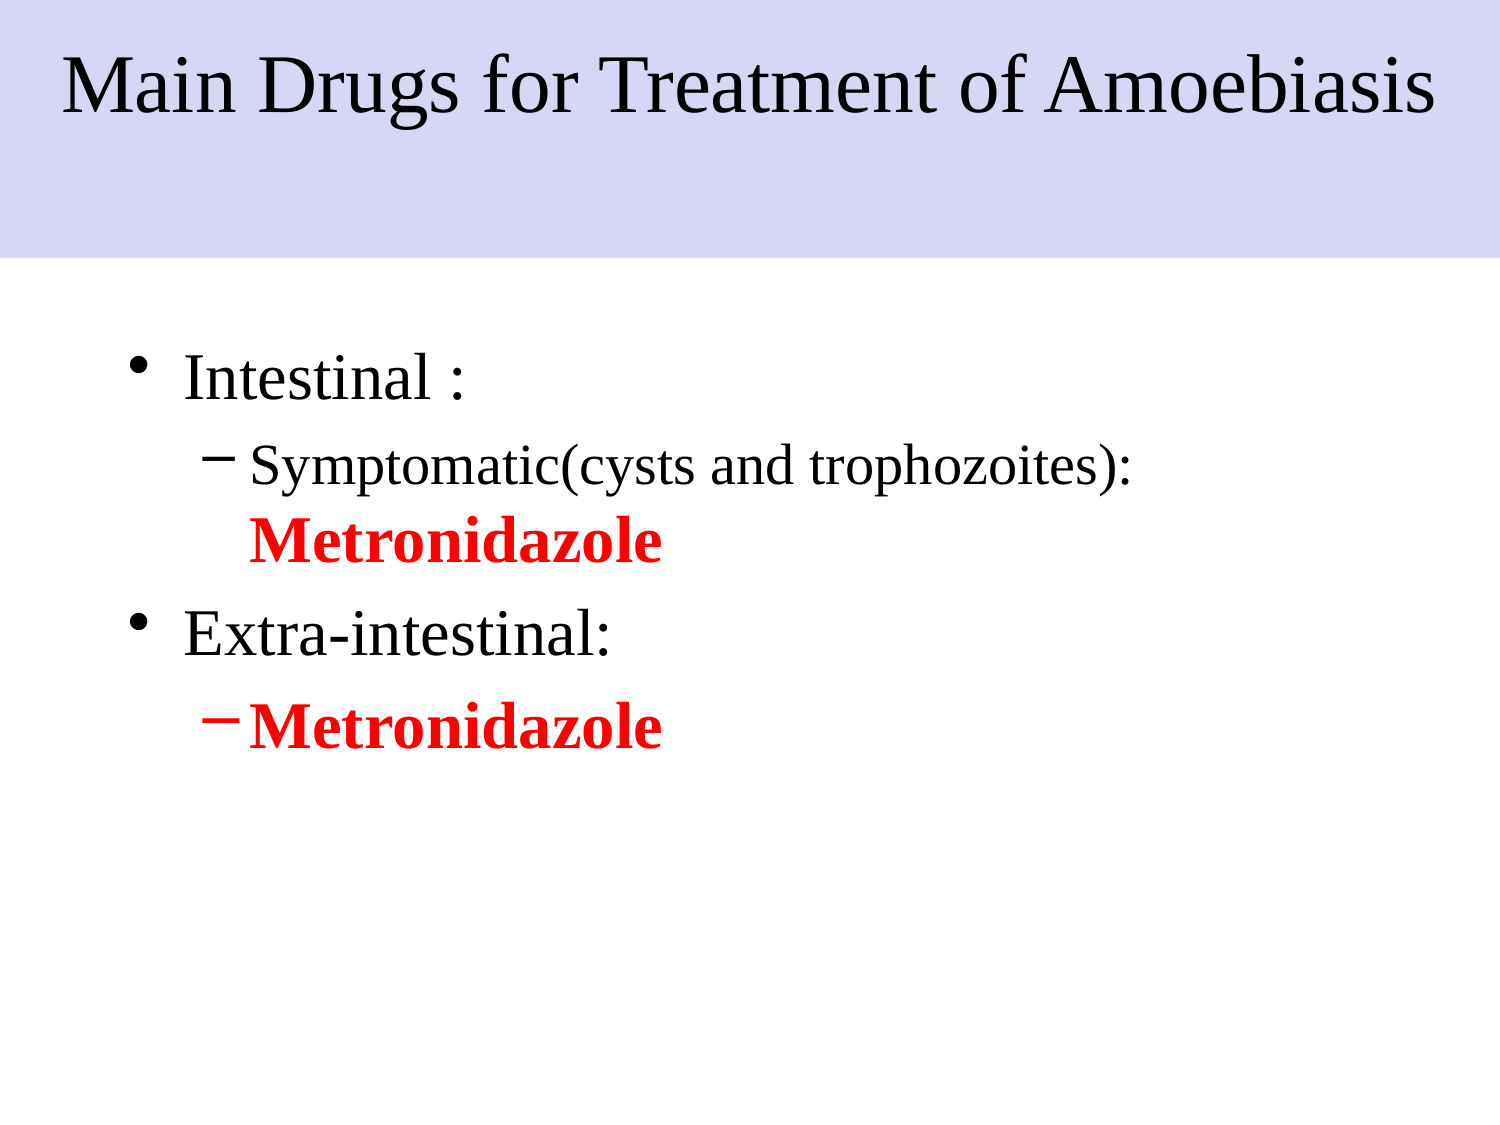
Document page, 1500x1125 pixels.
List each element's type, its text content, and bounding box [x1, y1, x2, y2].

title Main Drugs for Treatment of Amoebiasis [0, 0, 1500, 258]
list Intestinal : Symptomatic(cysts and trophozoites): Metronidazole Extra-intestinal: Metronidazole [112, 324, 1388, 1000]
